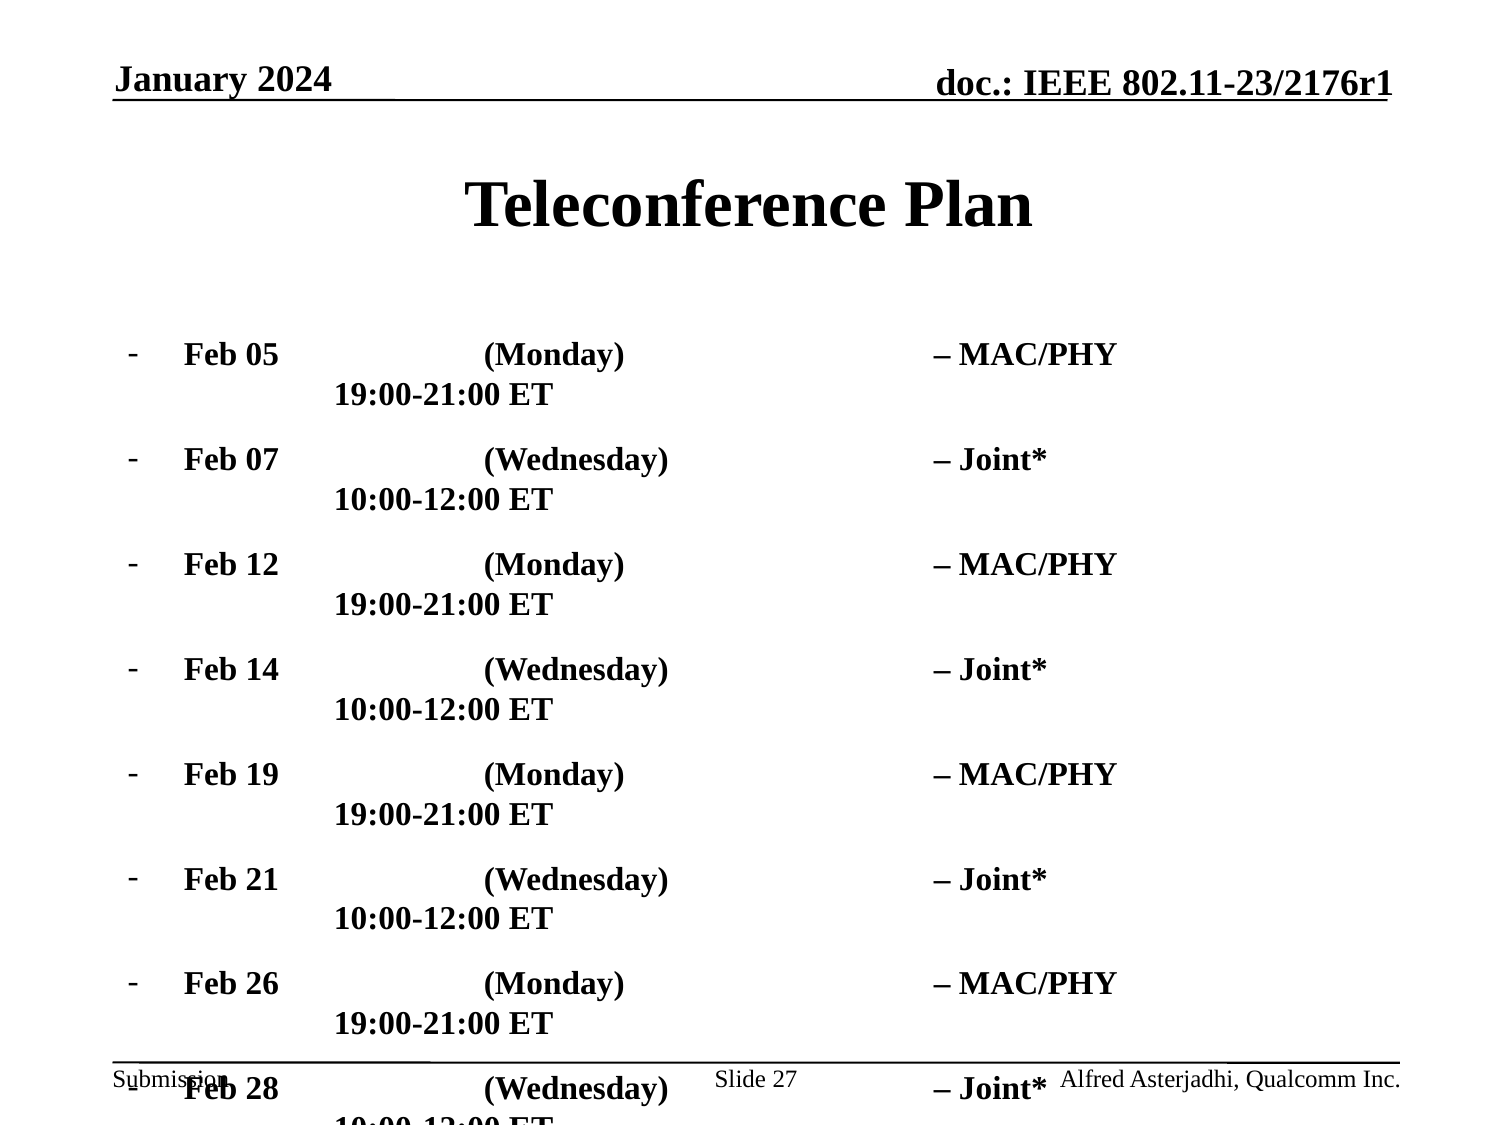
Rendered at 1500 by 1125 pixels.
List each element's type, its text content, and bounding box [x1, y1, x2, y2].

footer Alfred Asterjadhi, Qualcomm Inc. [878, 1061, 1402, 1093]
slide_number Slide 27 [712, 1061, 800, 1123]
list Feb 05 (Monday) – MAC/PHY 19:00-21:00 ET Feb 07 (Wednesday) – Joint* 10:00-12:00 ET Feb 12 (Monday) – MAC/PHY 19:00-21:00 ET Feb 14 (Wednesday) – Joint* 10:00-12:00 ET Feb 19 (Monday) – MAC/PHY 19:00-21:00 ET Feb 21 (Wednesday) – Joint* 10:00-12:00 ET Feb 26 (Monday) – MAC/PHY 19:00-21:00 ET Feb 28 (Wednesday) – Joint* 10:00-12:00 ET Mar 04 (Monday) – MAC/PHY 19:00-21:00 ET Mar 06 (Wednesday) – Joint* 10:00-12:00 ET [112, 324, 1388, 1063]
title Teleconference Plan [112, 112, 1388, 288]
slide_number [114, 54, 423, 100]
